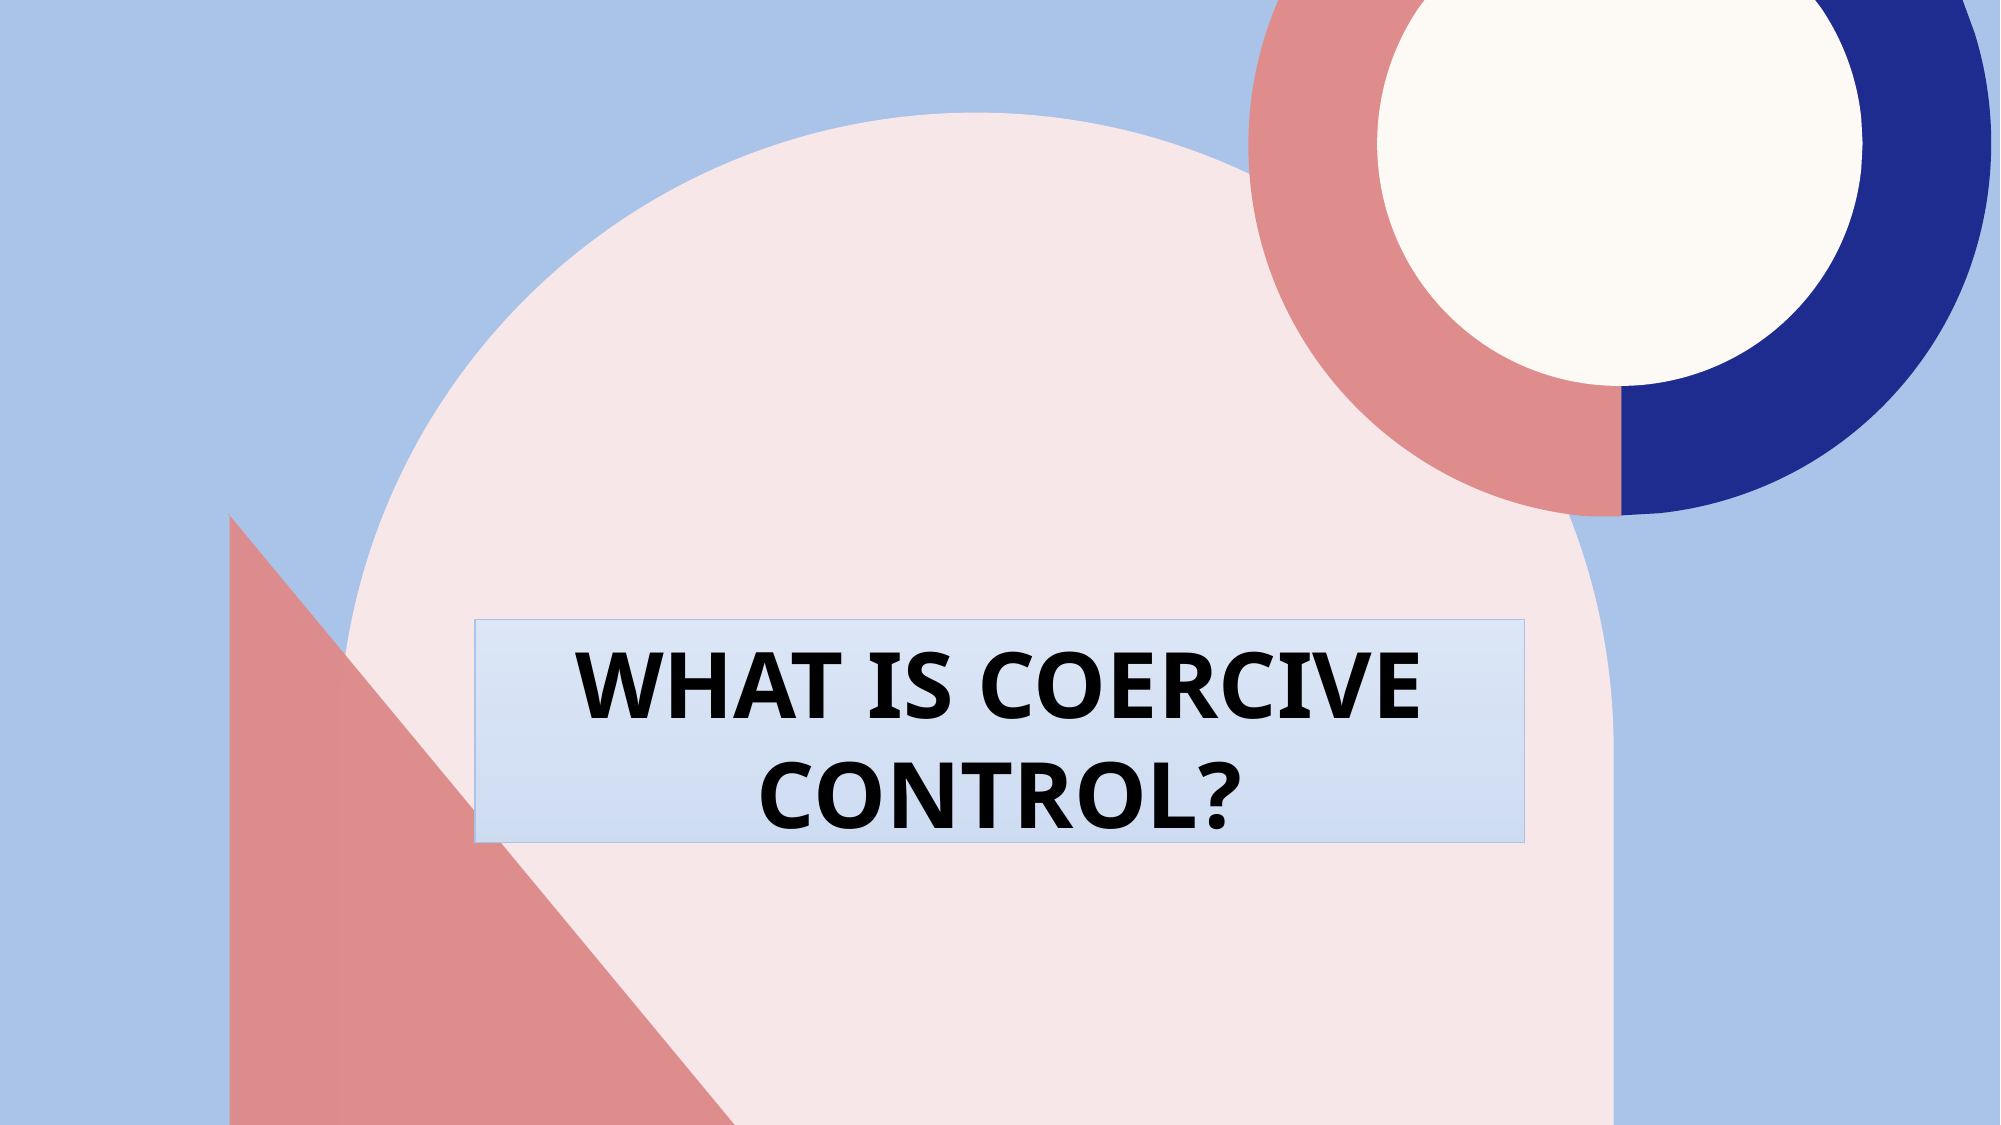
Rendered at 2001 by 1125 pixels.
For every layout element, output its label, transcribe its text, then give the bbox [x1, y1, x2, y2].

title What is coercive control? [474, 619, 1525, 843]
